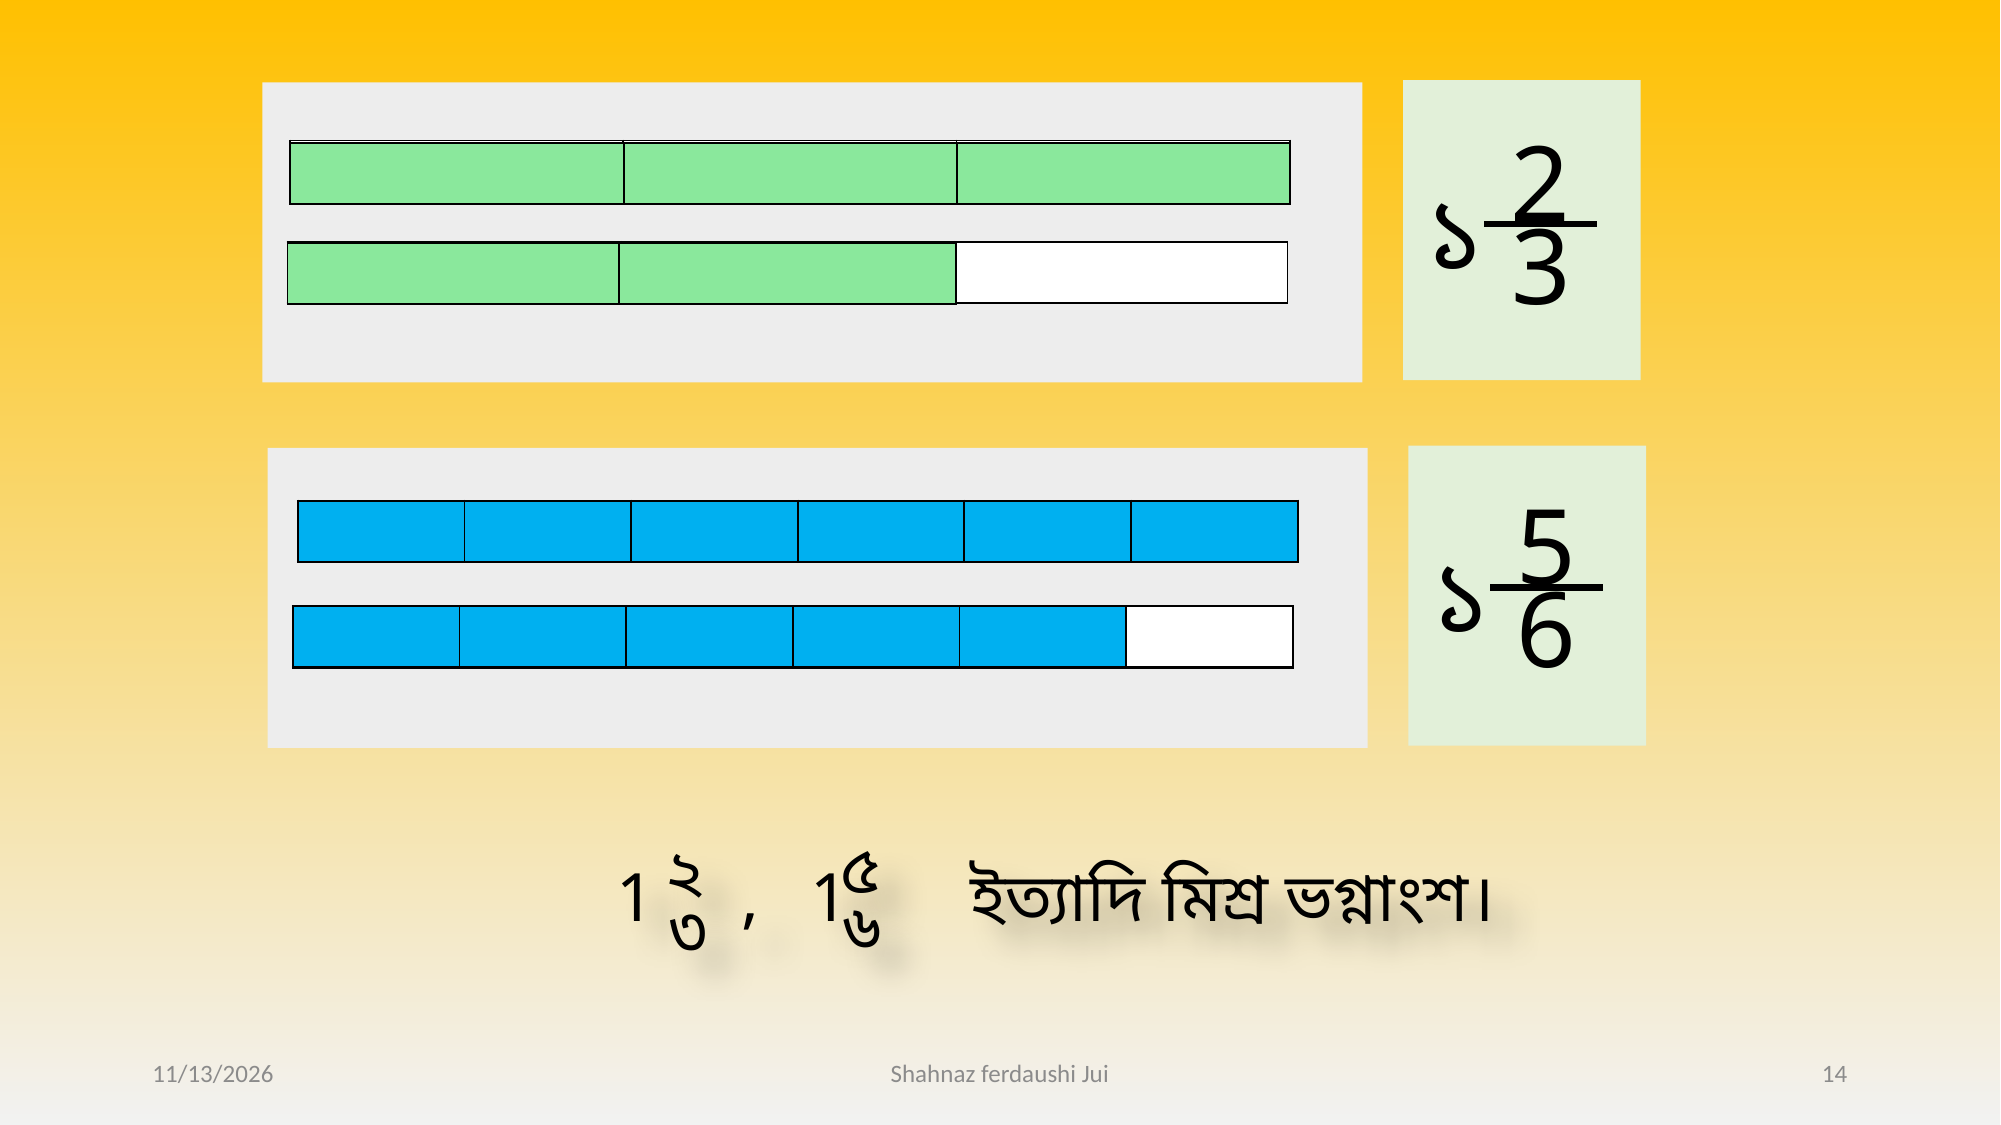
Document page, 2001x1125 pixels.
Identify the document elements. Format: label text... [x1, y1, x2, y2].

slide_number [137, 1042, 588, 1103]
table_header [960, 607, 1125, 666]
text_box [1363, 378, 2000, 382]
footer Shahnaz ferdaushi Jui [662, 1042, 1338, 1103]
table_header [957, 243, 1287, 302]
table_header [288, 244, 618, 303]
table_header [958, 144, 1289, 203]
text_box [412, 819, 1550, 975]
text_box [1647, 448, 2000, 452]
text_box [267, 447, 1369, 749]
table_header [291, 144, 623, 203]
table_header [465, 502, 630, 561]
text_box [1407, 445, 1647, 747]
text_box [1410, 473, 1641, 698]
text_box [1404, 110, 1635, 335]
table_header [625, 144, 956, 203]
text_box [0, 299, 261, 303]
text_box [1363, 299, 1402, 303]
table_header [627, 607, 792, 666]
table_header [794, 607, 959, 666]
table_header [299, 502, 464, 561]
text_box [1642, 299, 2000, 303]
text_box [261, 81, 1363, 383]
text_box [1369, 448, 1407, 452]
slide_number 14 [1412, 1042, 1863, 1103]
table_header [620, 244, 955, 303]
text_box [1402, 79, 1642, 381]
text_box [0, 448, 267, 452]
table_header [460, 607, 625, 666]
table_header [965, 502, 1130, 561]
table_header [1127, 607, 1292, 666]
table_header [799, 502, 963, 561]
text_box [0, 378, 261, 382]
table_header [1132, 502, 1297, 561]
table_header [294, 607, 459, 666]
table_header [632, 502, 797, 561]
